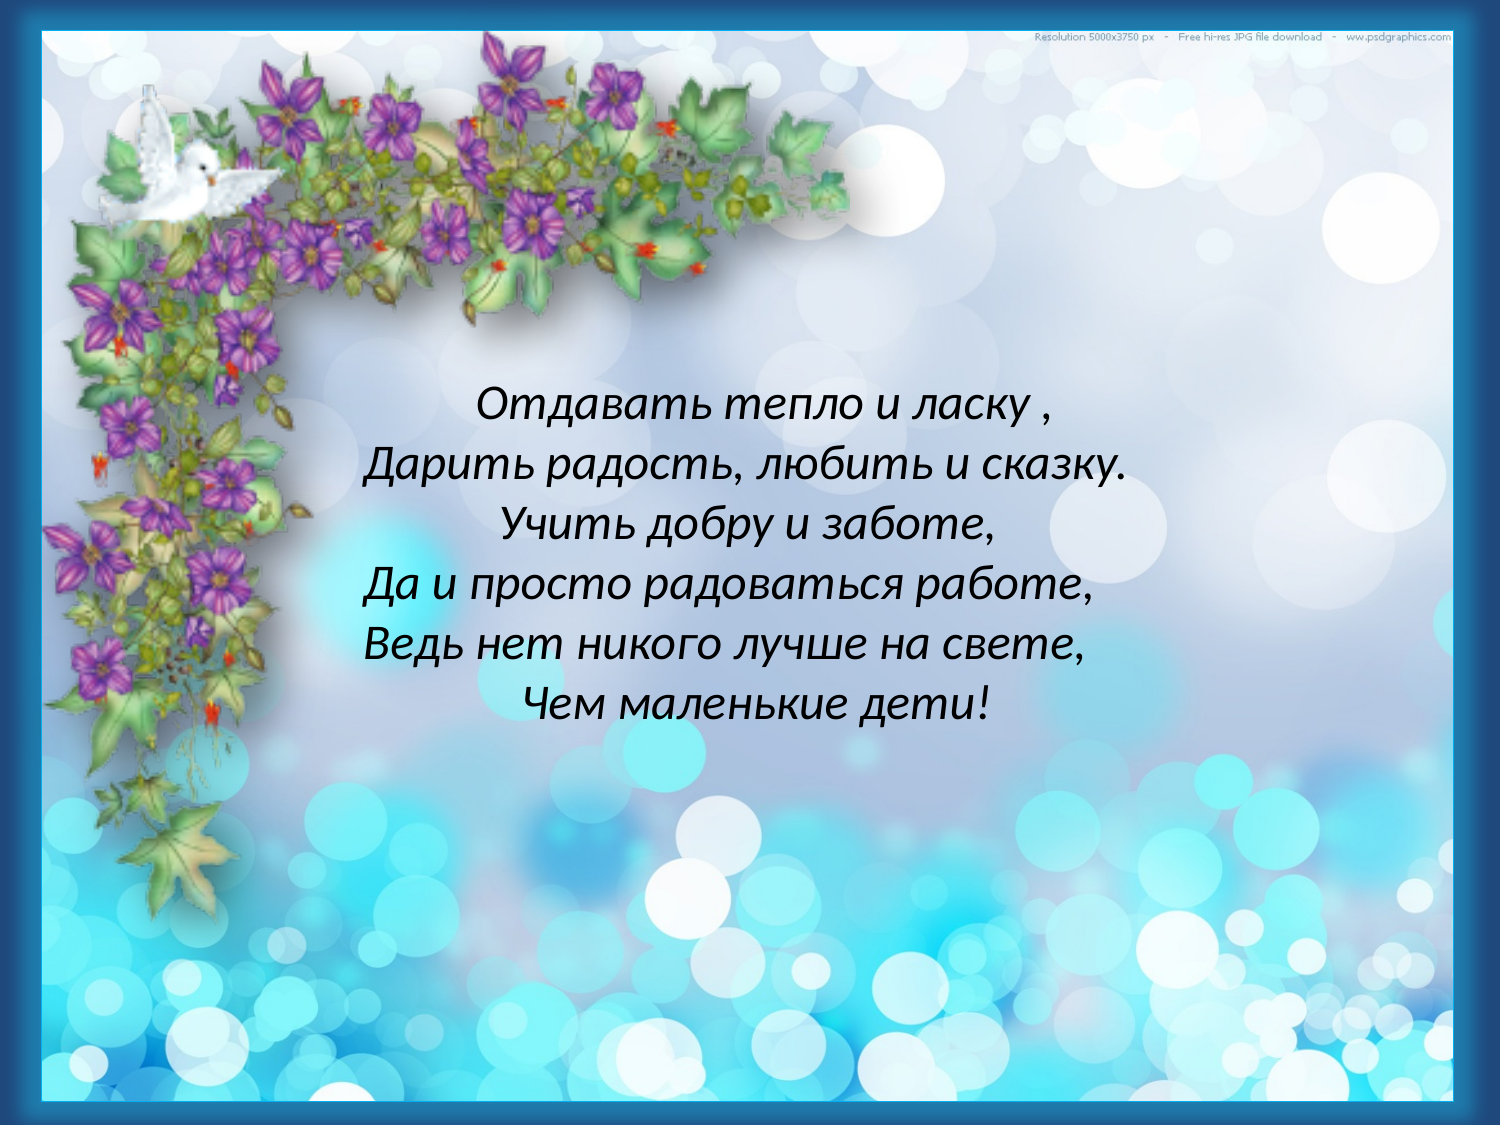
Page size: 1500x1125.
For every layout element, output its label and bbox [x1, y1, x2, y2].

picture [40, 30, 851, 926]
list [40, 30, 1454, 1102]
